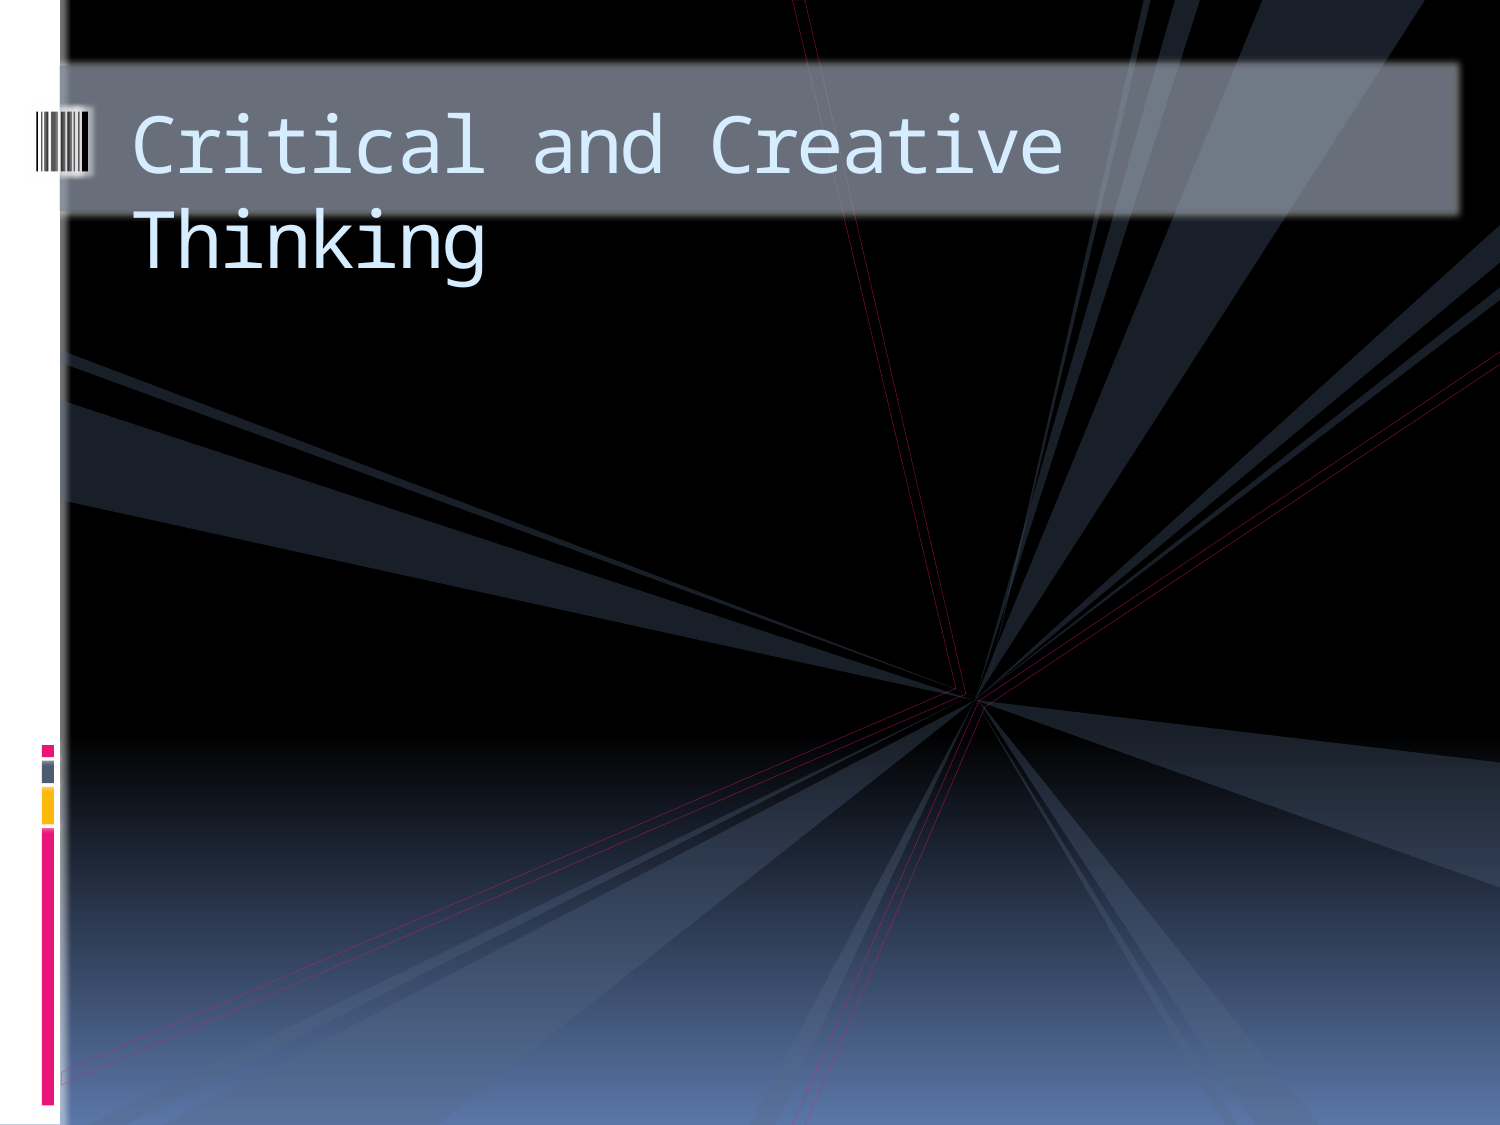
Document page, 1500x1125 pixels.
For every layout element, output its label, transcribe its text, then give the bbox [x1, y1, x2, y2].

title Critical and Creative Thinking [115, 83, 1454, 212]
